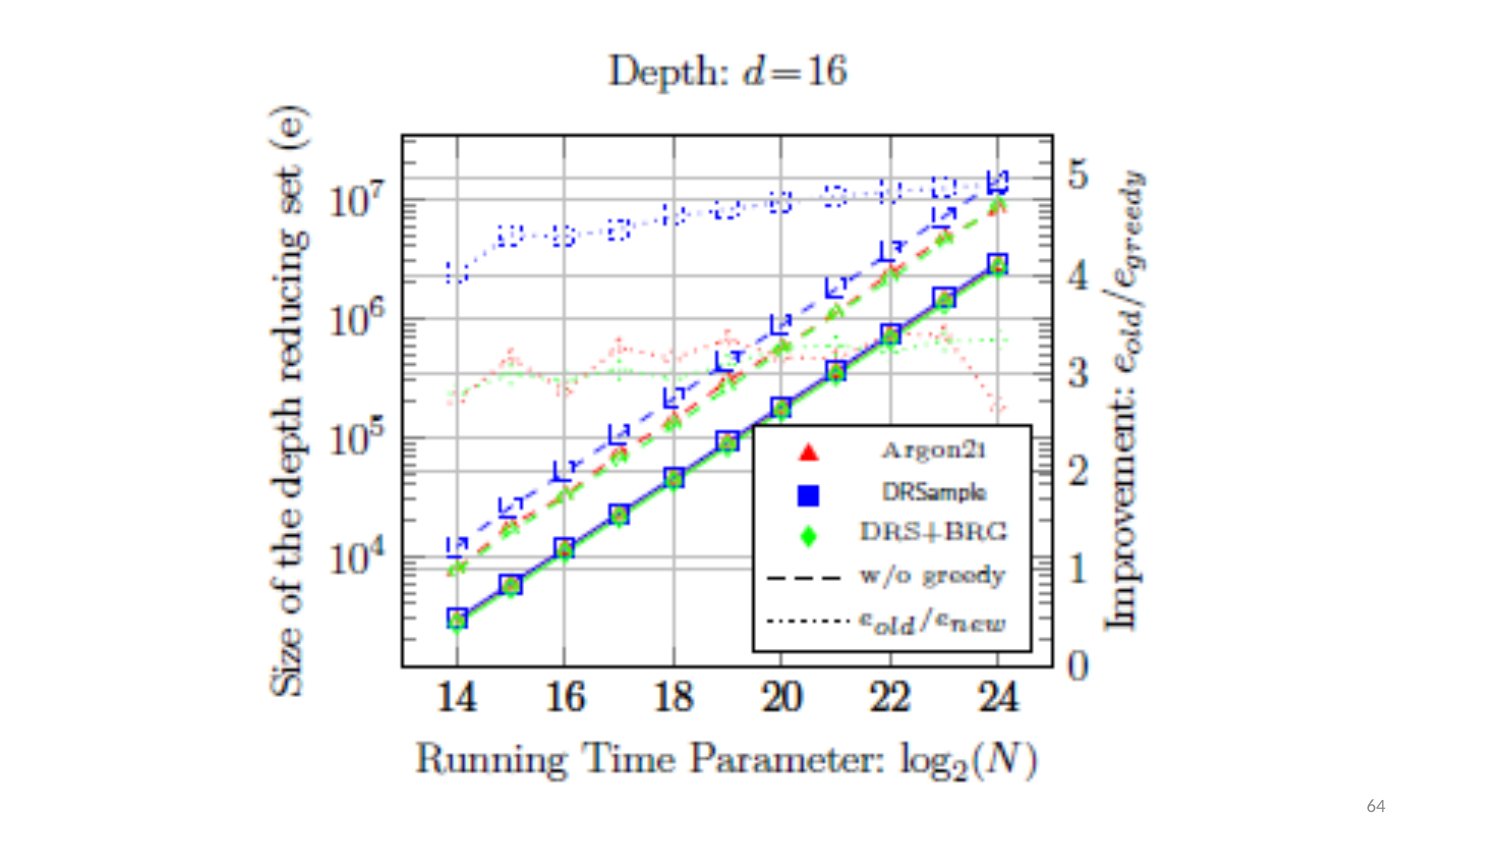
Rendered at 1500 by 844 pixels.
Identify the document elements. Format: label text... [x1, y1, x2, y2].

slide_number 64 [1059, 782, 1397, 827]
picture [237, 34, 1221, 810]
